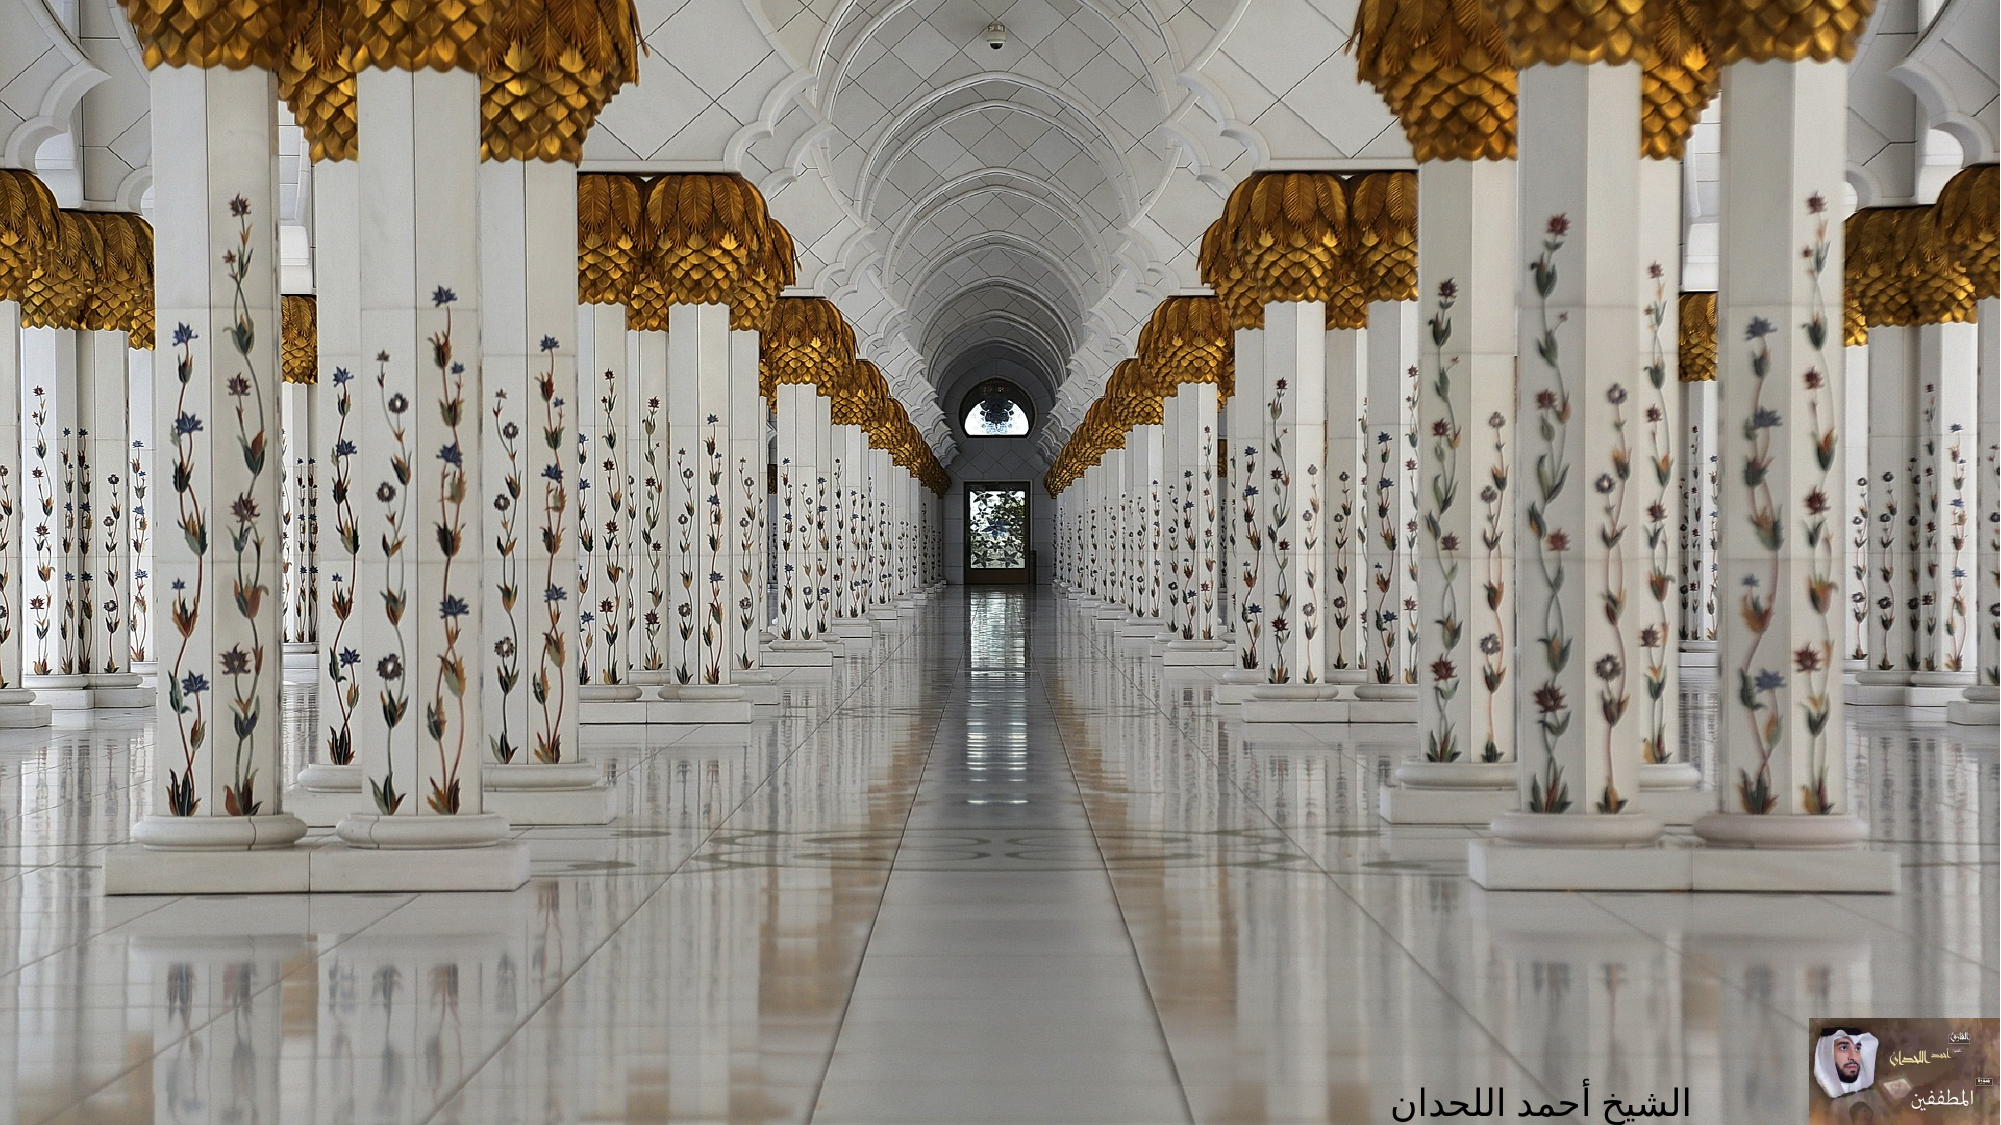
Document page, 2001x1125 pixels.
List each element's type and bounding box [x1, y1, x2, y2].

text_box [1808, 1017, 2000, 1125]
picture [0, 0, 2000, 1125]
